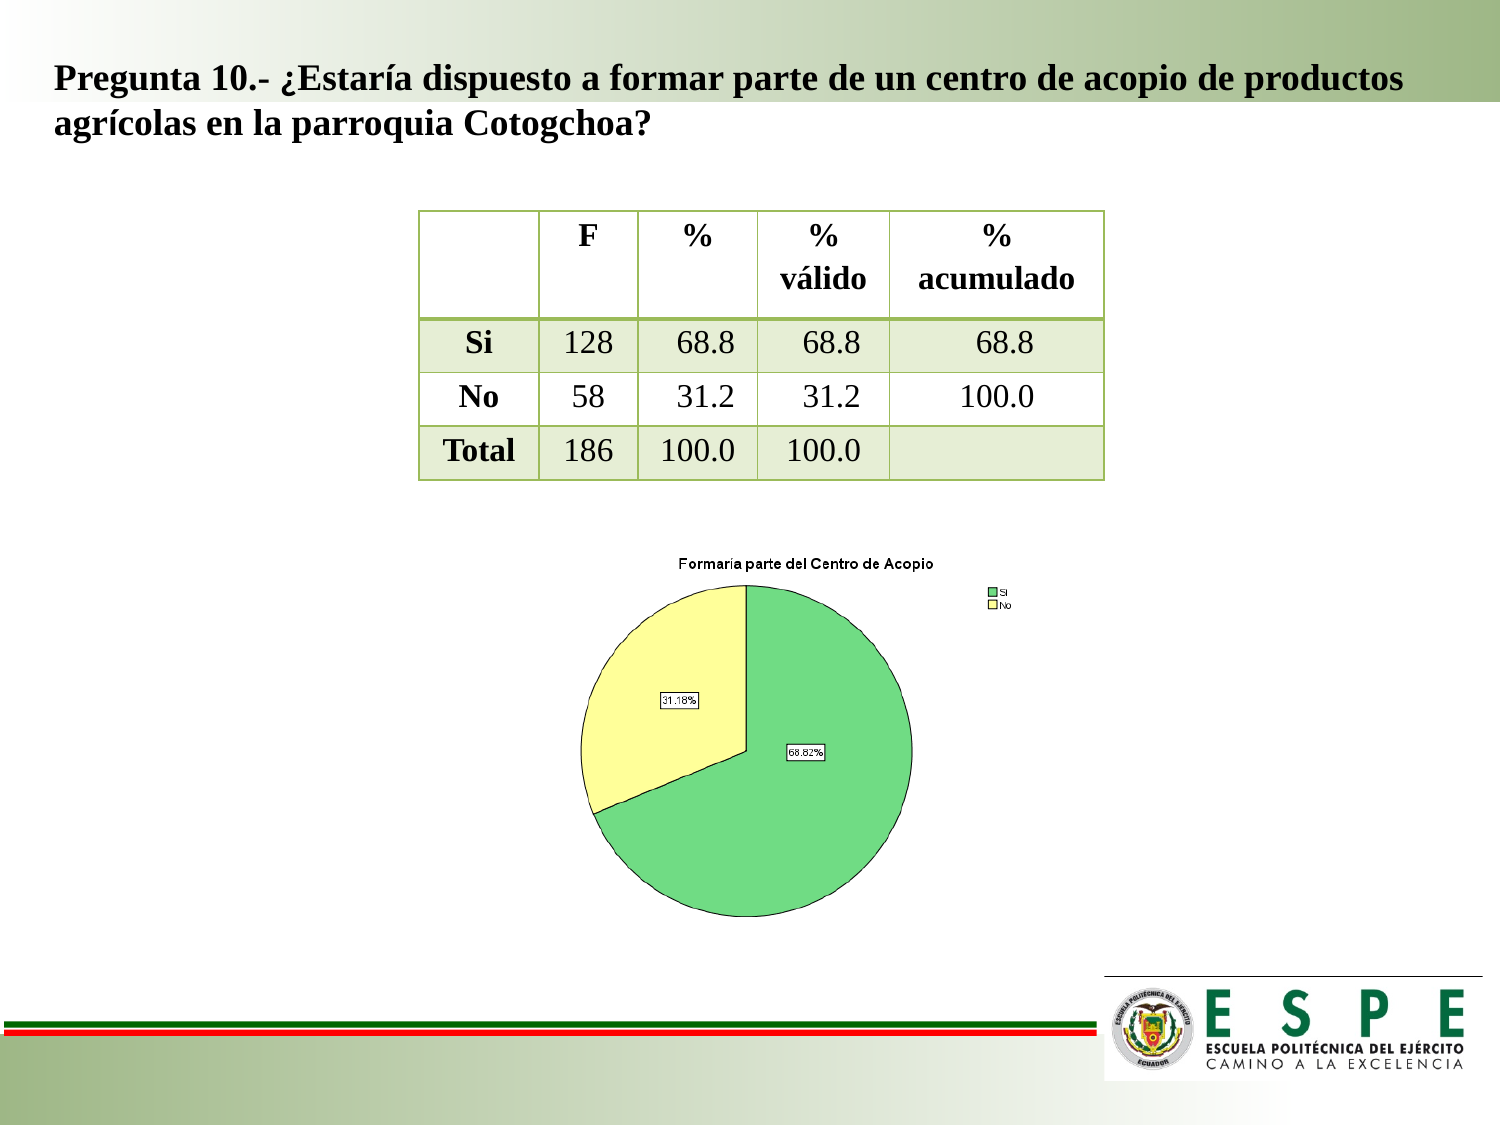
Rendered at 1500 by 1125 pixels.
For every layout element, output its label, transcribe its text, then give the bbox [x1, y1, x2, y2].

table_cell 31.2 [639, 373, 757, 425]
table_cell 68.8 [758, 321, 889, 372]
table_cell 58 [540, 373, 637, 425]
text_box Pregunta 10.- ¿Estaría dispuesto a formar parte de un centro de acopio de productos agrícolas en la parroquia Cotogchoa? [38, 45, 1430, 196]
table_cell Si [420, 321, 538, 372]
picture [570, 550, 1022, 918]
table_cell 100.0 [639, 427, 757, 479]
table_cell 68.8 [890, 321, 1103, 372]
table_cell [890, 427, 1103, 479]
table_cell 68.8 [639, 321, 757, 372]
picture [1104, 976, 1483, 1081]
table_header [420, 212, 538, 317]
table_header F [540, 212, 637, 317]
table_cell No [420, 373, 538, 425]
table_cell 128 [540, 321, 637, 372]
table_cell 100.0 [758, 427, 889, 479]
table_cell Total [420, 427, 538, 479]
table_cell 186 [540, 427, 637, 479]
table_cell 31.2 [758, 373, 889, 425]
table_header % válido [758, 212, 889, 317]
table_header % [639, 212, 757, 317]
table_cell 100.0 [890, 373, 1103, 425]
table_header % acumulado [890, 212, 1103, 317]
